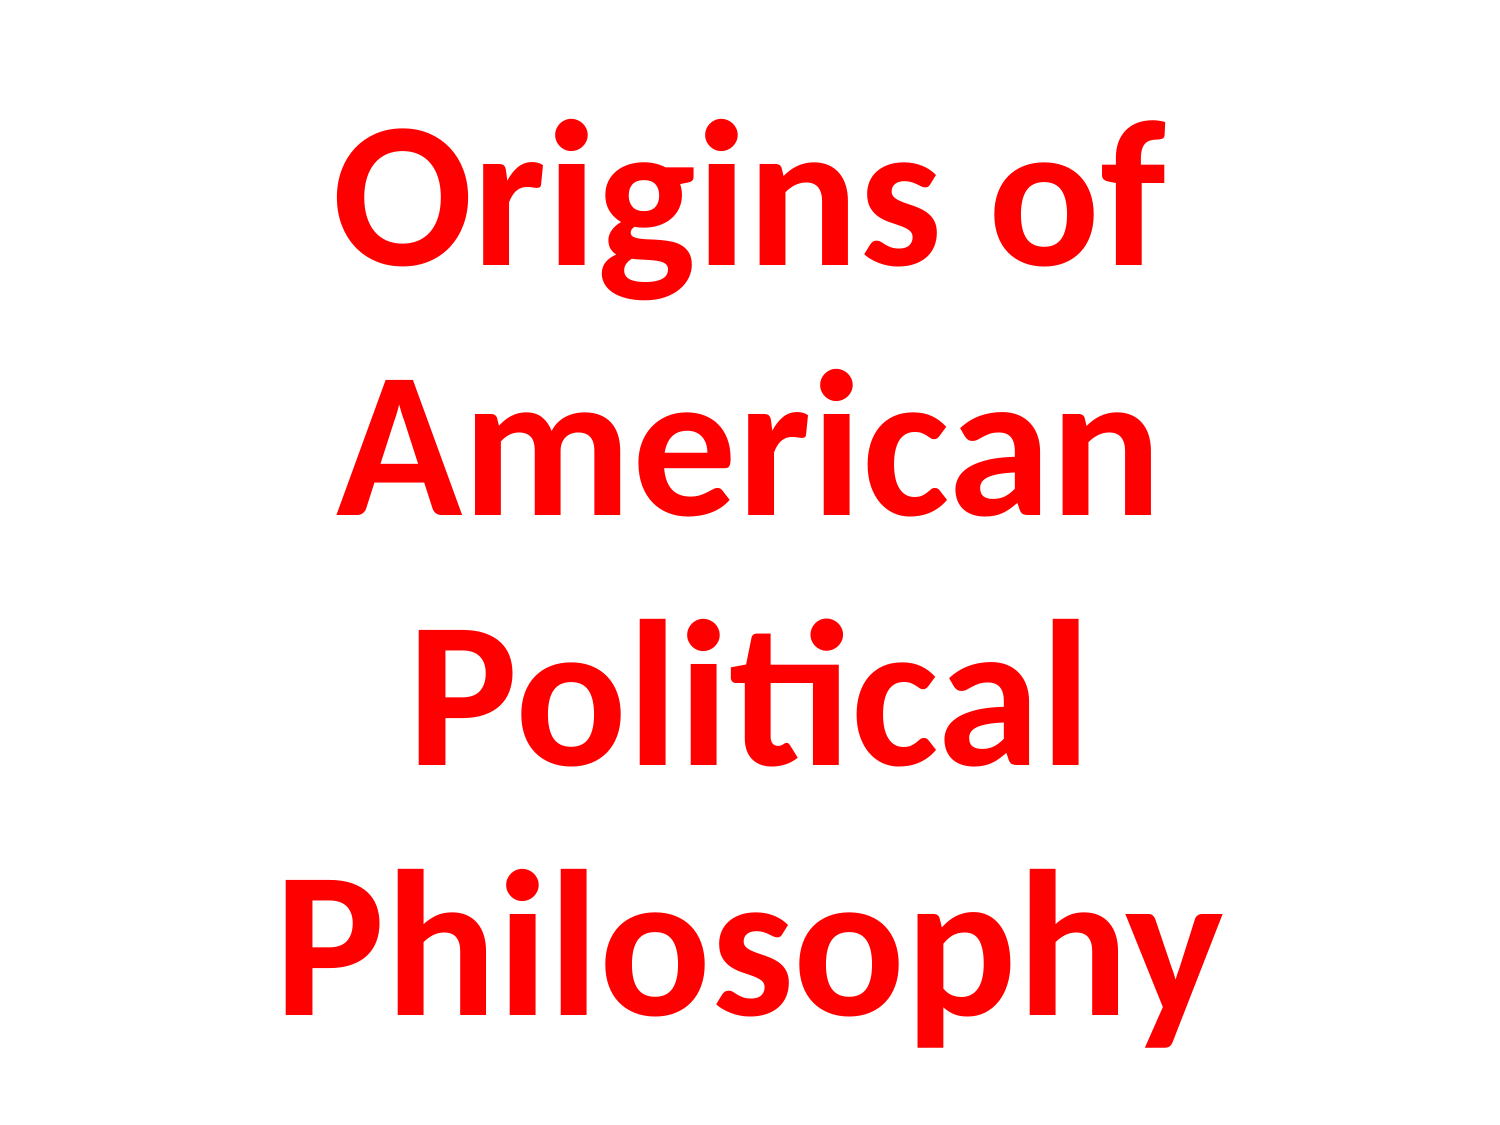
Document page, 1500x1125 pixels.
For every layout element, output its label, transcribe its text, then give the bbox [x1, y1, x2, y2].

text_box Origins of American Political Philosophy [259, 49, 1241, 1065]
